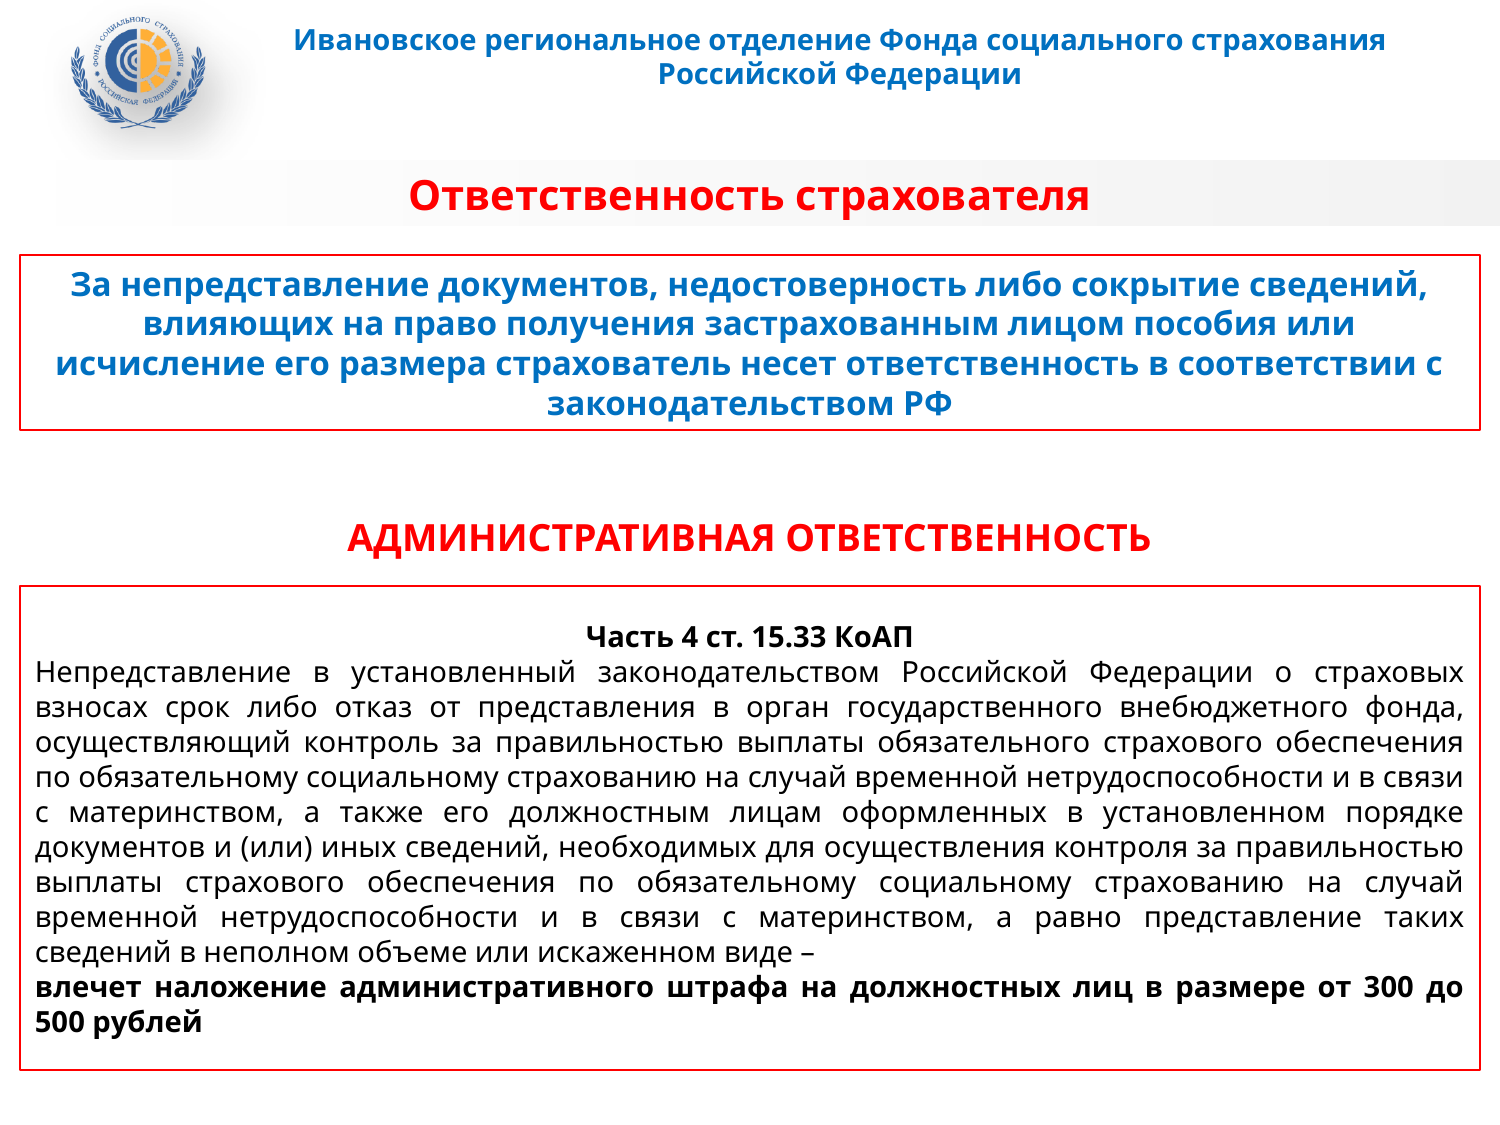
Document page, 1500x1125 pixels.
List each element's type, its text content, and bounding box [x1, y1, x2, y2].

text_box Ответственность страхователя [0, 160, 1500, 226]
text_box За непредставление документов, недостоверность либо сокрытие сведений, влияющих на право получения застрахованным лицом пособия или исчисление его размера страхователь несет ответственность в соответствии с законодательством РФ [20, 255, 1480, 430]
text_box Ивановское региональное отделение Фонда социального страхования Российской Федерации [214, 13, 1467, 99]
text_box Часть 4 ст. 15.33 КоАП Непредставление в установленный законодательством Российской Федерации о страховых взносах срок либо отказ от представления в орган государственного внебюджетного фонда, осуществляющий контроль за правильностью выплаты обязательного страхового обеспечения по обязательному социальному страхованию на случай временной нетрудоспособности и в связи с материнством, а также его должностным лицам оформленных в установленном порядке документов и (или) иных сведений, необходимых для осуществления контроля за правильностью выплаты страхового обеспечения по обязательному социальному страхованию на случай временной нетрудоспособности и в связи с материнством, а равно представление таких сведений в неполном объеме или искаженном виде – влечет наложение административного штрафа на должностных лиц в размере от 300 до 500 рублей [18, 584, 1482, 1072]
text_box АДМИНИСТРАТИВНАЯ ОТВЕТСТВЕННОСТЬ [0, 506, 1500, 567]
picture [63, 10, 212, 134]
